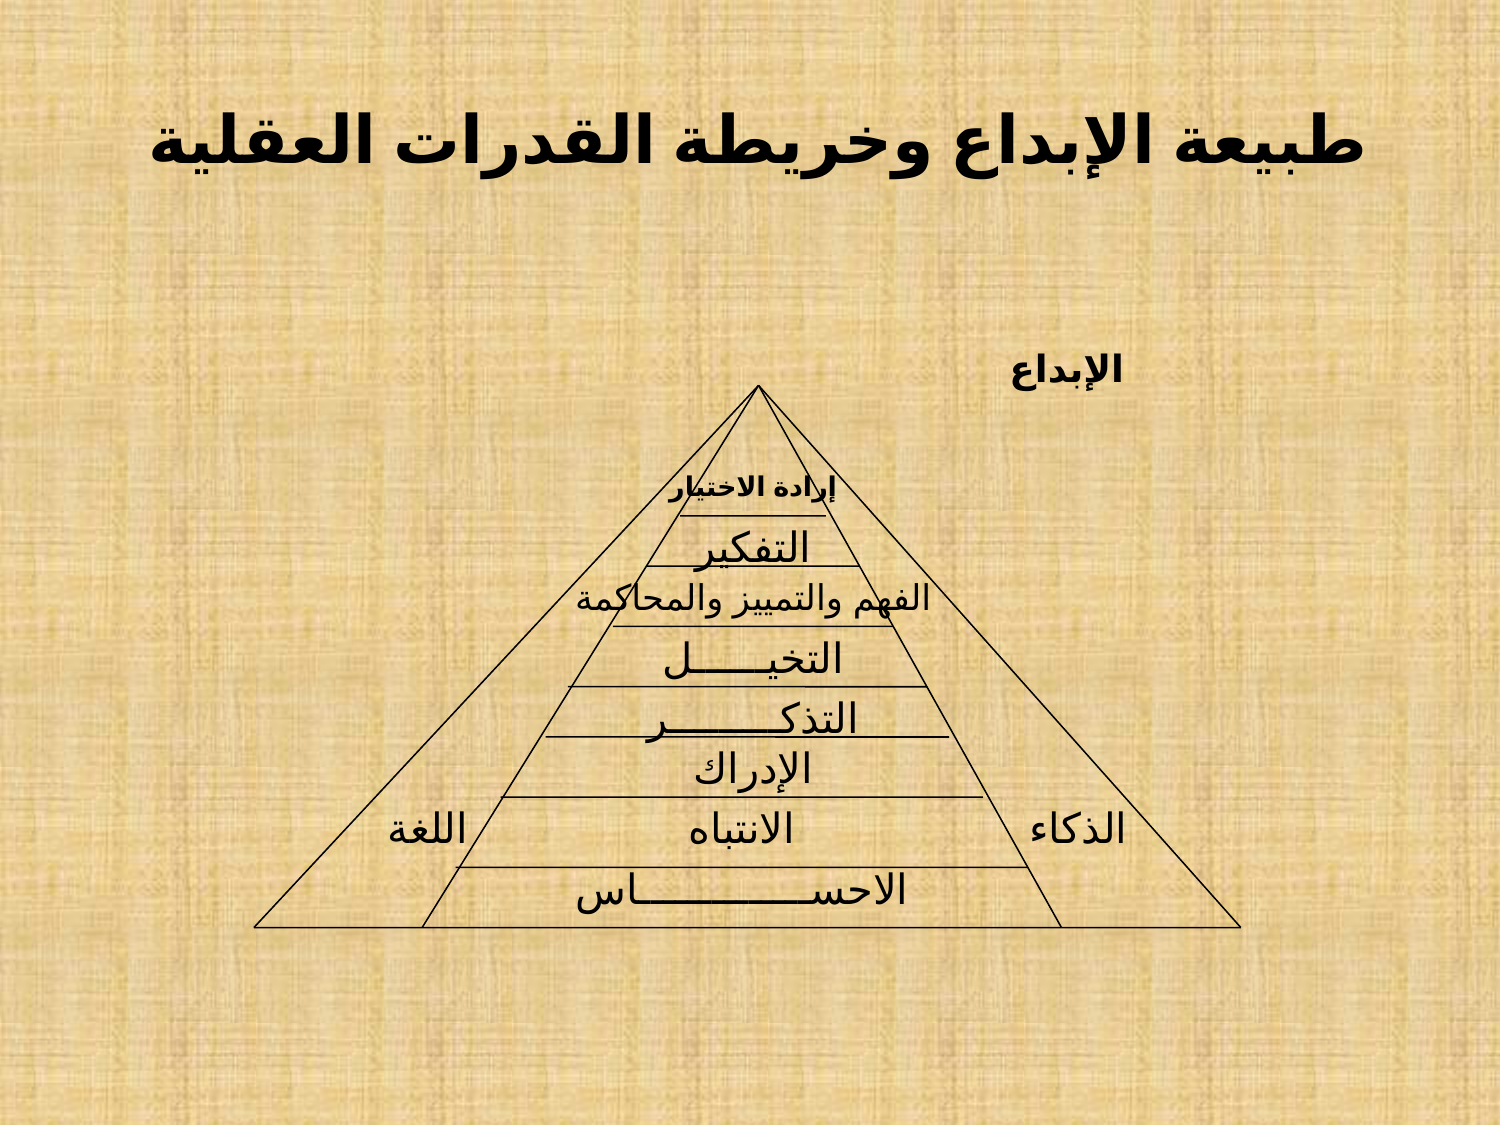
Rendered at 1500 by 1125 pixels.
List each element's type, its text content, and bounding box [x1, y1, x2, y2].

text_box الإبداع [982, 338, 1151, 433]
picture [0, 0, 1500, 1125]
title طبيعة الإبداع وخريطة القدرات العقلية [112, 42, 1388, 231]
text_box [343, 465, 1163, 908]
